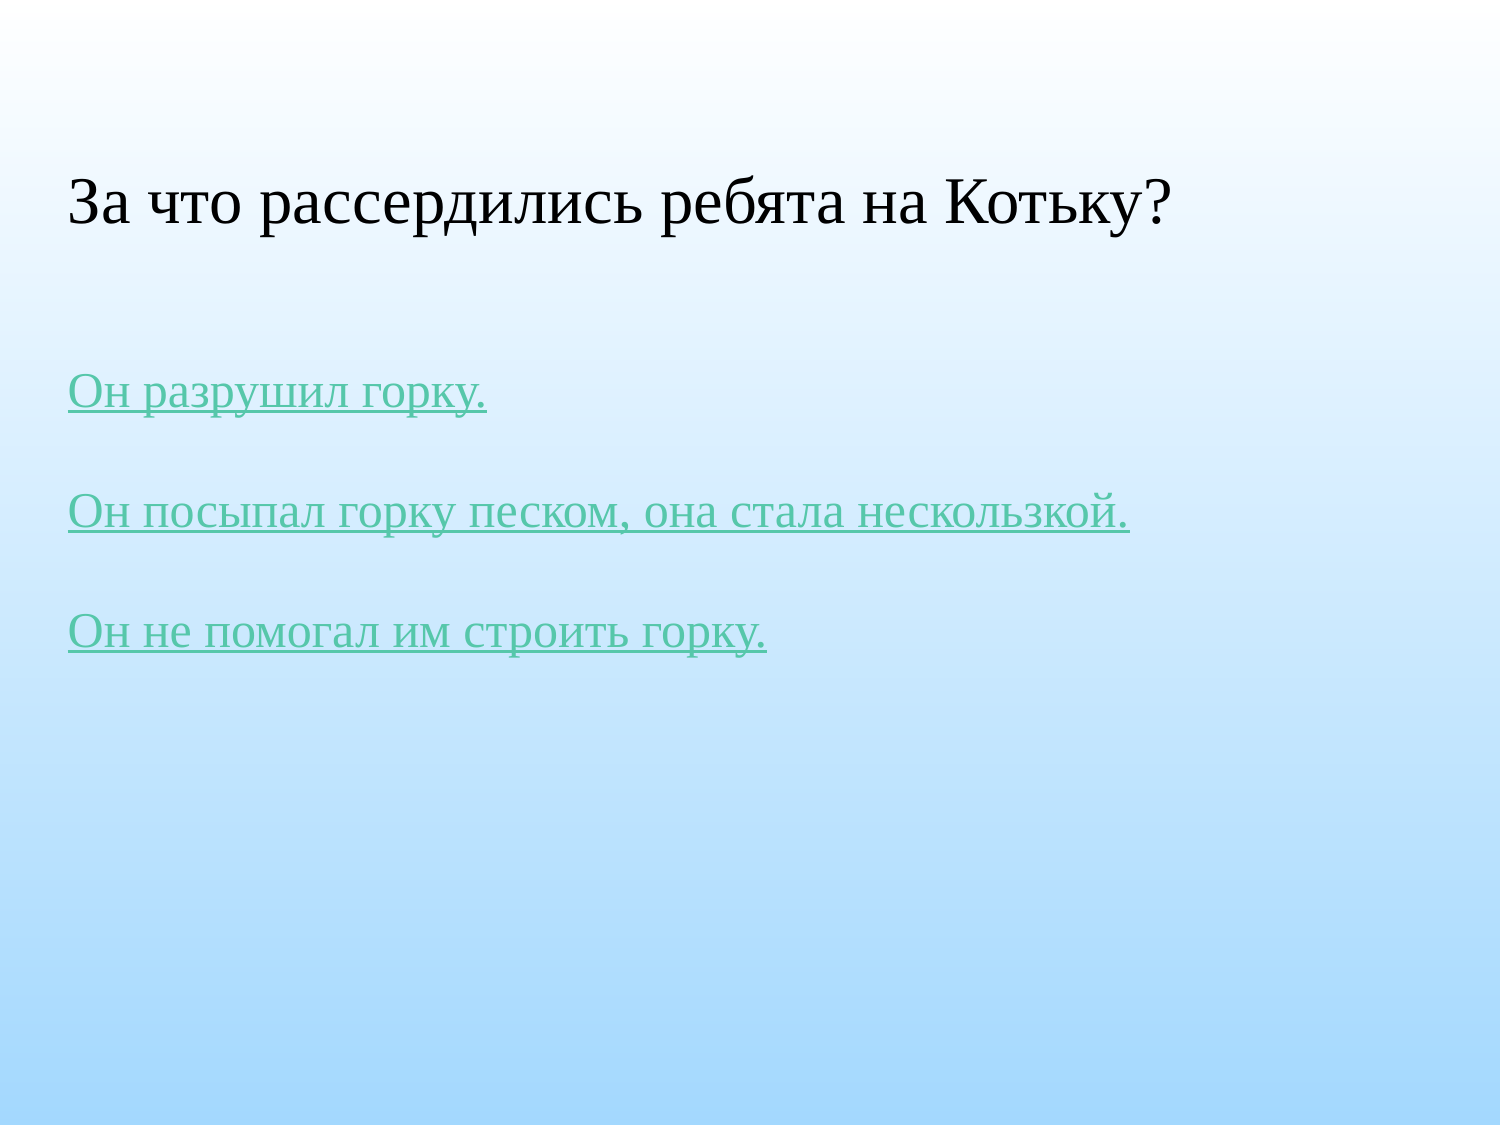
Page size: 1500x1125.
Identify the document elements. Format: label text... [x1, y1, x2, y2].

text_box За что рассердились ребята на Котьку? [53, 148, 1294, 244]
text_box Он разрушил горку. Он посыпал горку песком, она стала нескользкой. Он не помогал им строить горку. [53, 349, 1235, 665]
